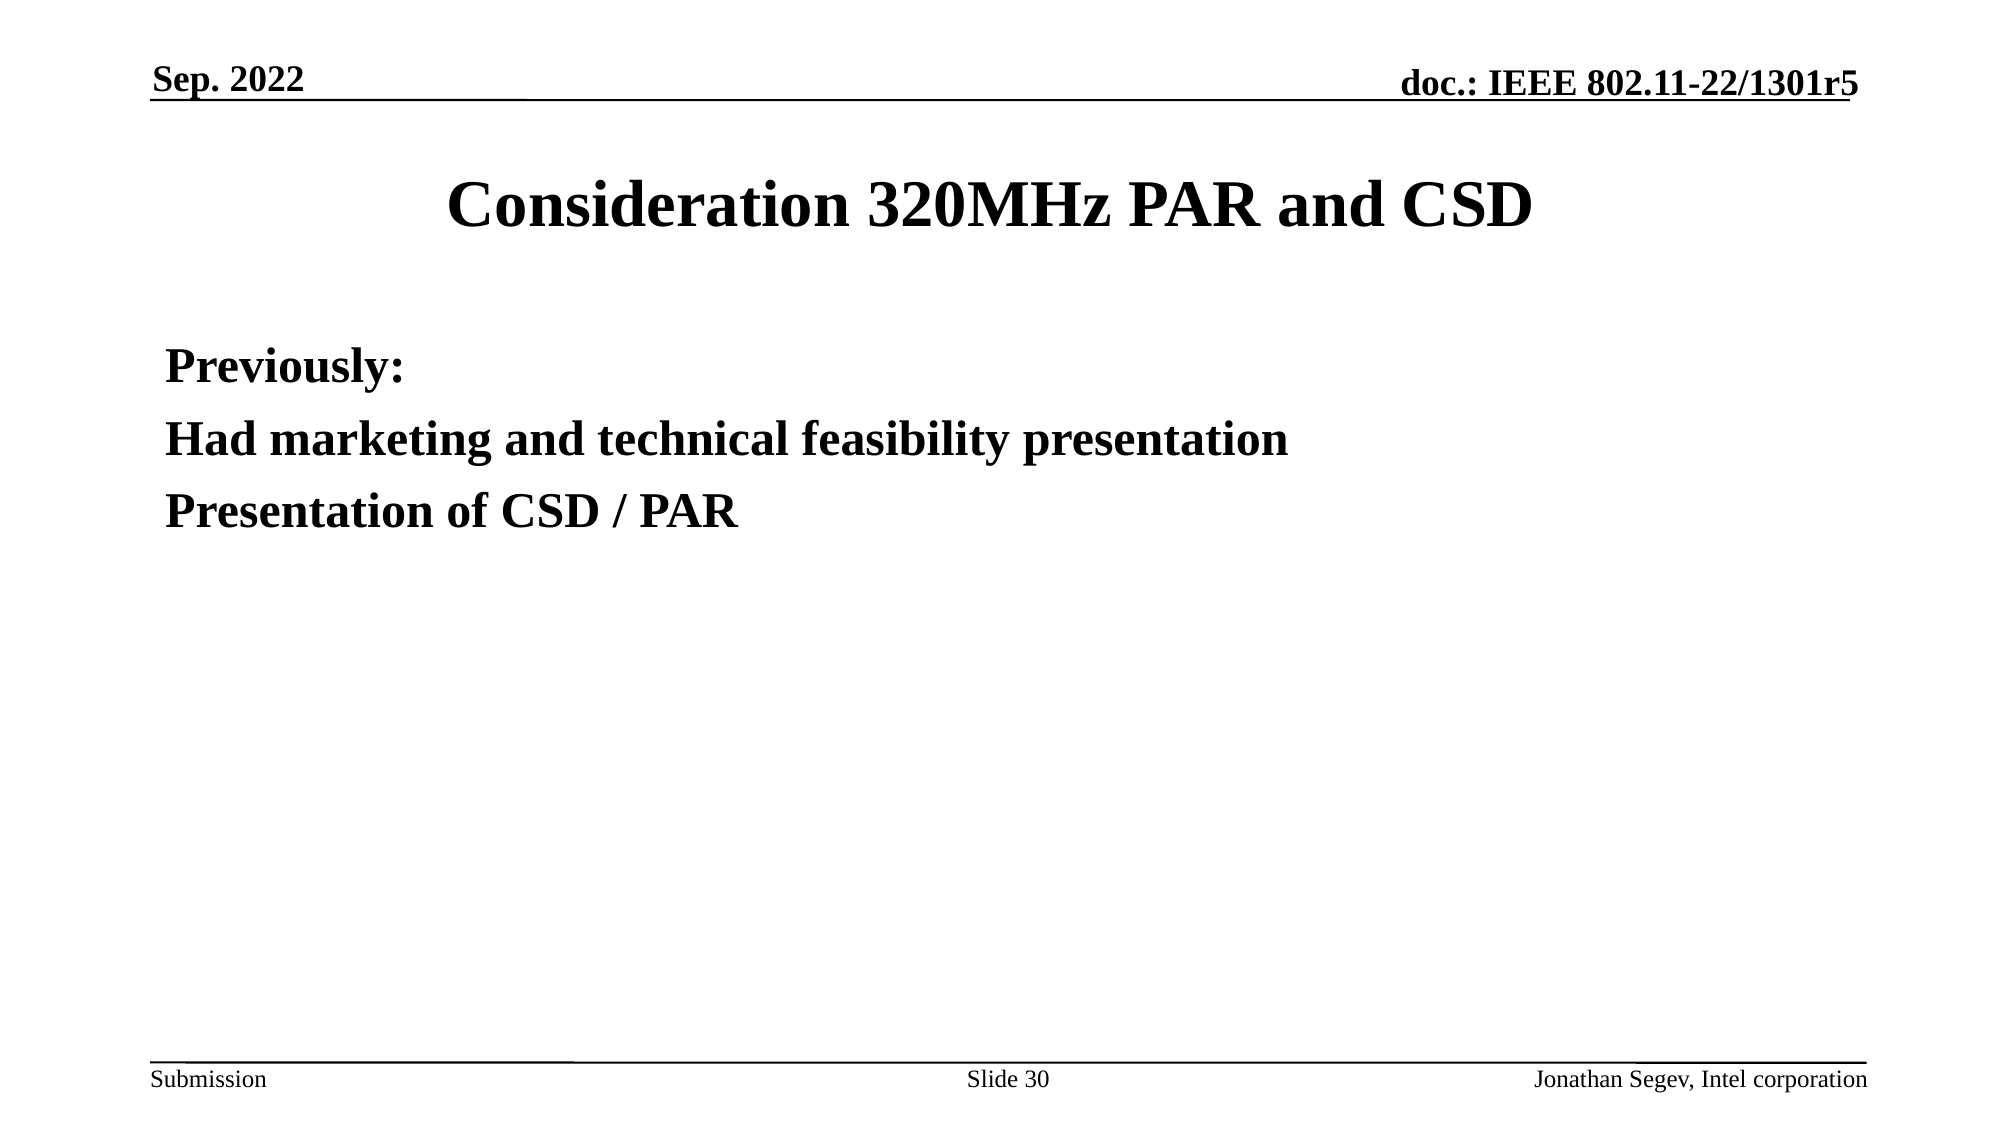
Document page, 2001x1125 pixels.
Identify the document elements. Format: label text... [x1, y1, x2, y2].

slide_number Slide 30 [950, 1061, 1067, 1123]
list Previously: Had marketing and technical feasibility presentation Presentation of CSD / PAR [149, 324, 1850, 1000]
footer Jonathan Segev, Intel corporation [1171, 1061, 1869, 1093]
title Consideration 320MHz PAR and CSD [149, 112, 1850, 288]
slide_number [152, 54, 563, 100]
